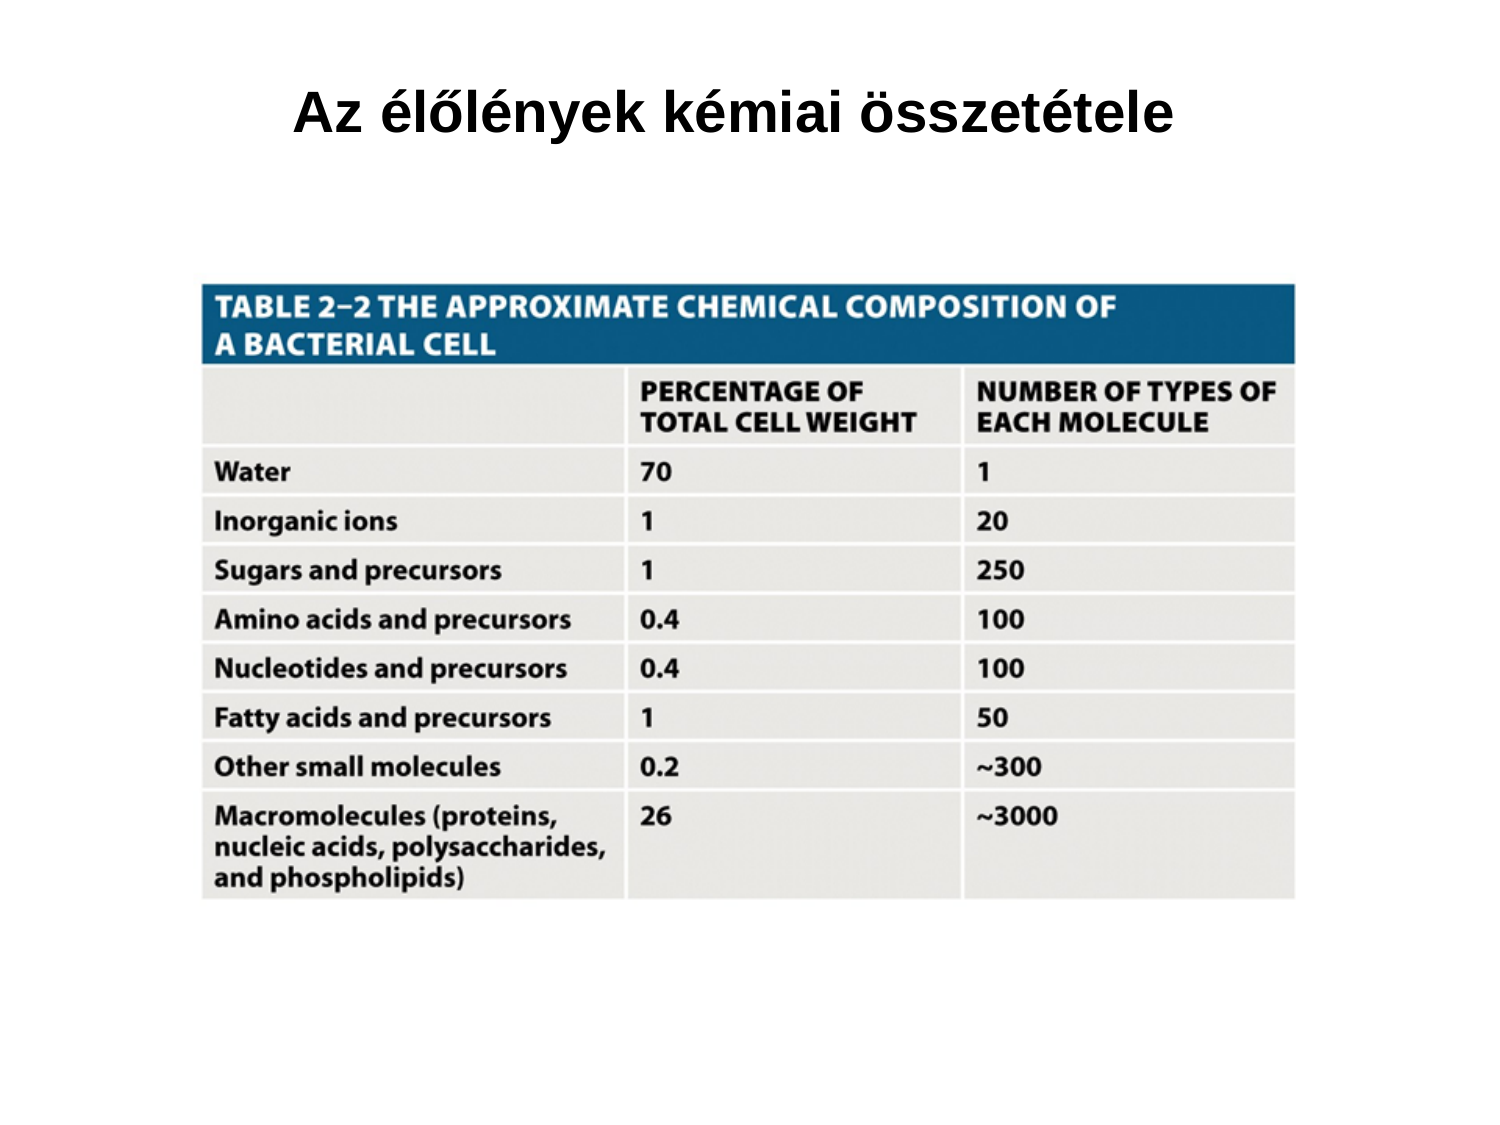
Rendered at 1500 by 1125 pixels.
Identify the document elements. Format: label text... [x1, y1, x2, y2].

picture [182, 266, 1310, 926]
text_box Az élőlények kémiai összetétele [278, 66, 1191, 152]
